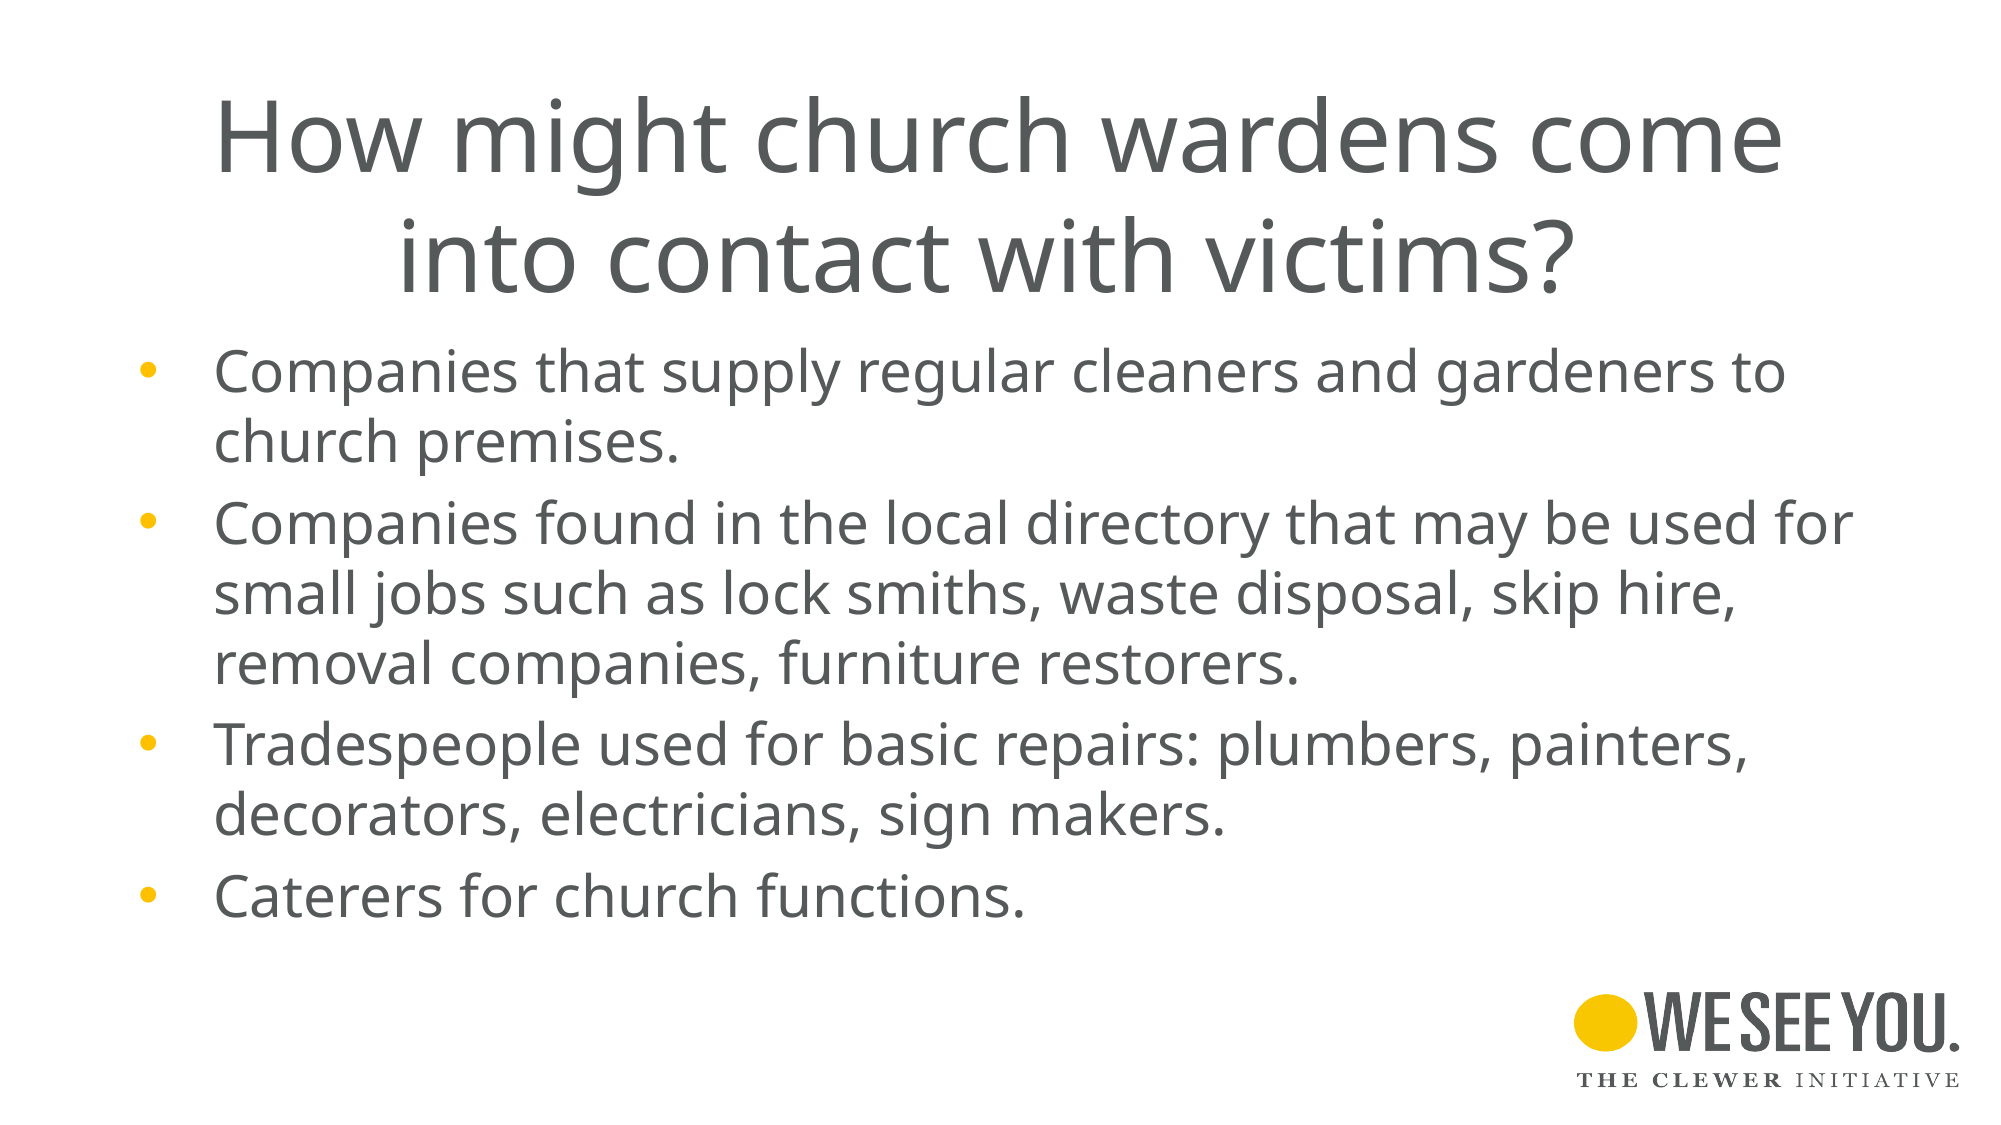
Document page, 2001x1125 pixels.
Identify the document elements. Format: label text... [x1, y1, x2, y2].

title How might church wardens come into contact with victims? [99, 54, 1900, 197]
list Companies that supply regular cleaners and gardeners to church premises. Companies found in the local directory that may be used for small jobs such as lock smiths, waste disposal, skip hire, removal companies, furniture restorers. Tradespeople used for basic repairs: plumbers, painters, decorators, electricians, sign makers. Caterers for church functions. [138, 334, 1900, 1005]
picture [1514, 934, 2000, 1125]
